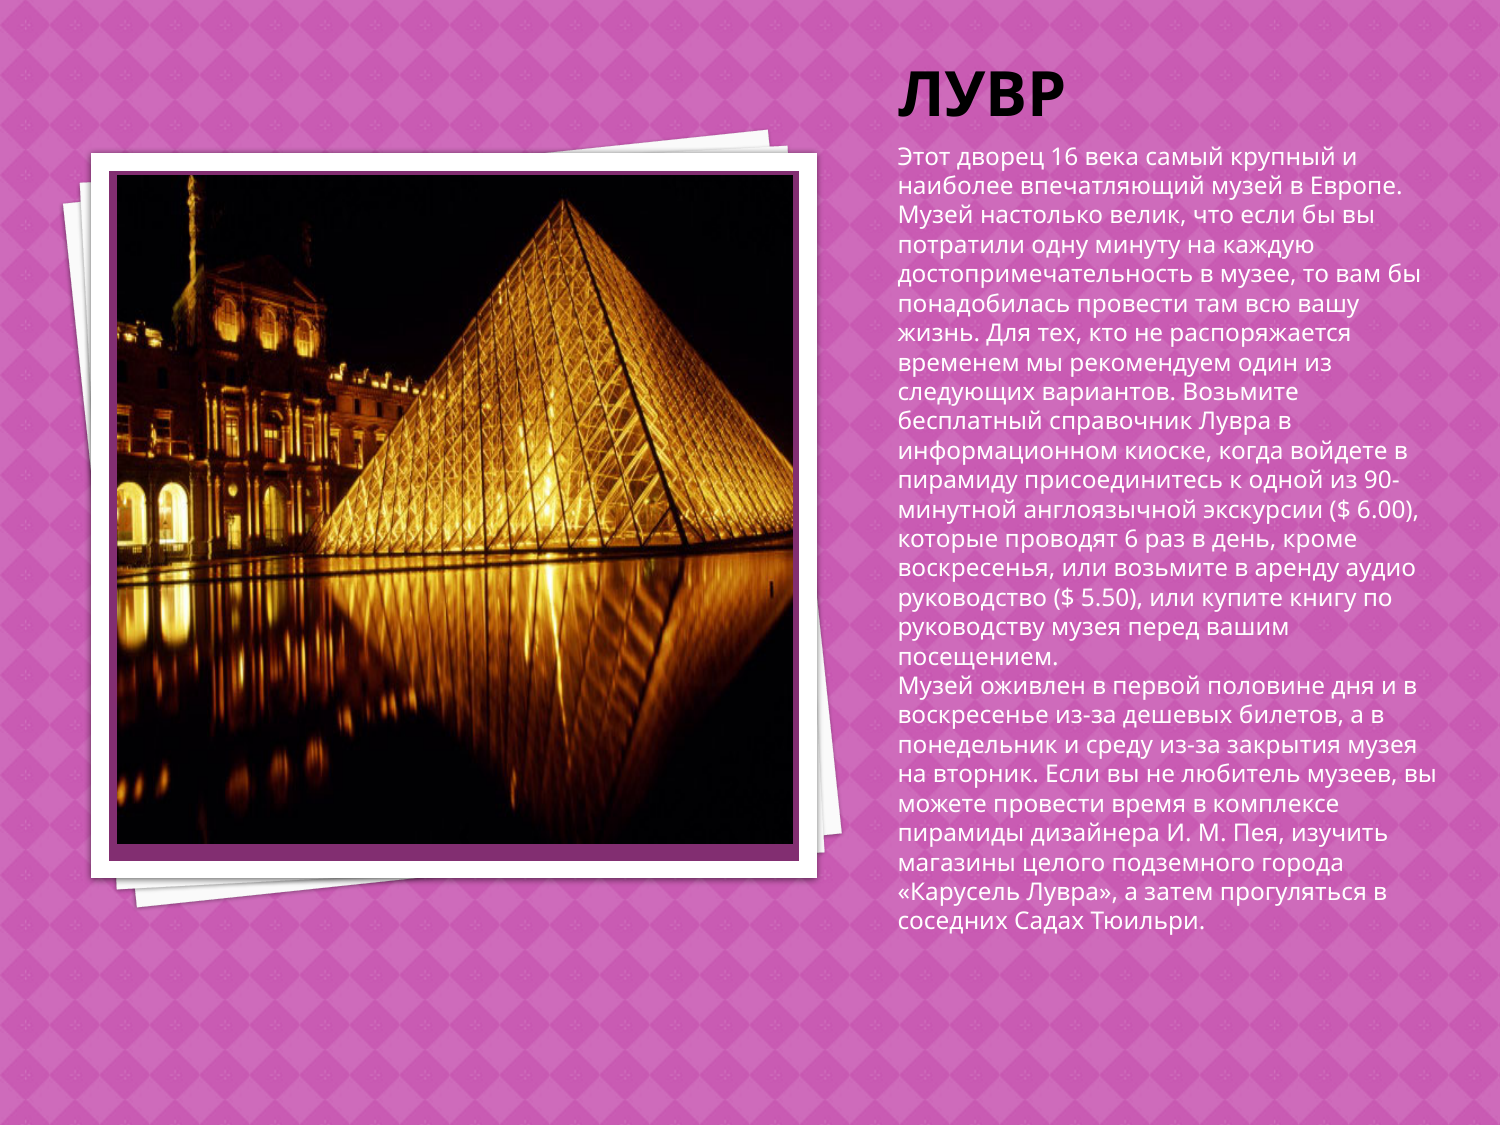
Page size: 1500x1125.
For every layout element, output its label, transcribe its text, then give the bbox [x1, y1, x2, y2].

list Этот дворец 16 века самый крупный и наиболее впечатляющий музей в Европе. Музей настолько велик, что если бы вы потратили одну минуту на каждую достопримечательность в музее, то вам бы понадобилась провести там всю вашу жизнь. Для тех, кто не распоряжается временем мы рекомендуем один из следующих вариантов. Возьмите бесплатный справочник Лувра в информационном киоске, когда войдете в пирамиду присоединитесь к одной из 90-минутной англоязычной экскурсии ($ 6.00), которые проводят 6 раз в день, кроме воскресенья, или возьмите в аренду аудио руководство ($ 5.50), или купите книгу по руководству музея перед вашим посещением. Музей оживлен в первой половине дня и в воскресенье из-за дешевых билетов, а в понедельник и среду из-за закрытия музея на вторник. Если вы не любитель музеев, вы можете провести время в комплексе пирамиды дизайнера И. М. Пея, изучить магазины целого подземного города «Карусель Лувра», а затем прогуляться в соседних Садах Тюильри. [884, 140, 1447, 938]
picture [108, 170, 800, 862]
title Лувр [890, 35, 1454, 129]
